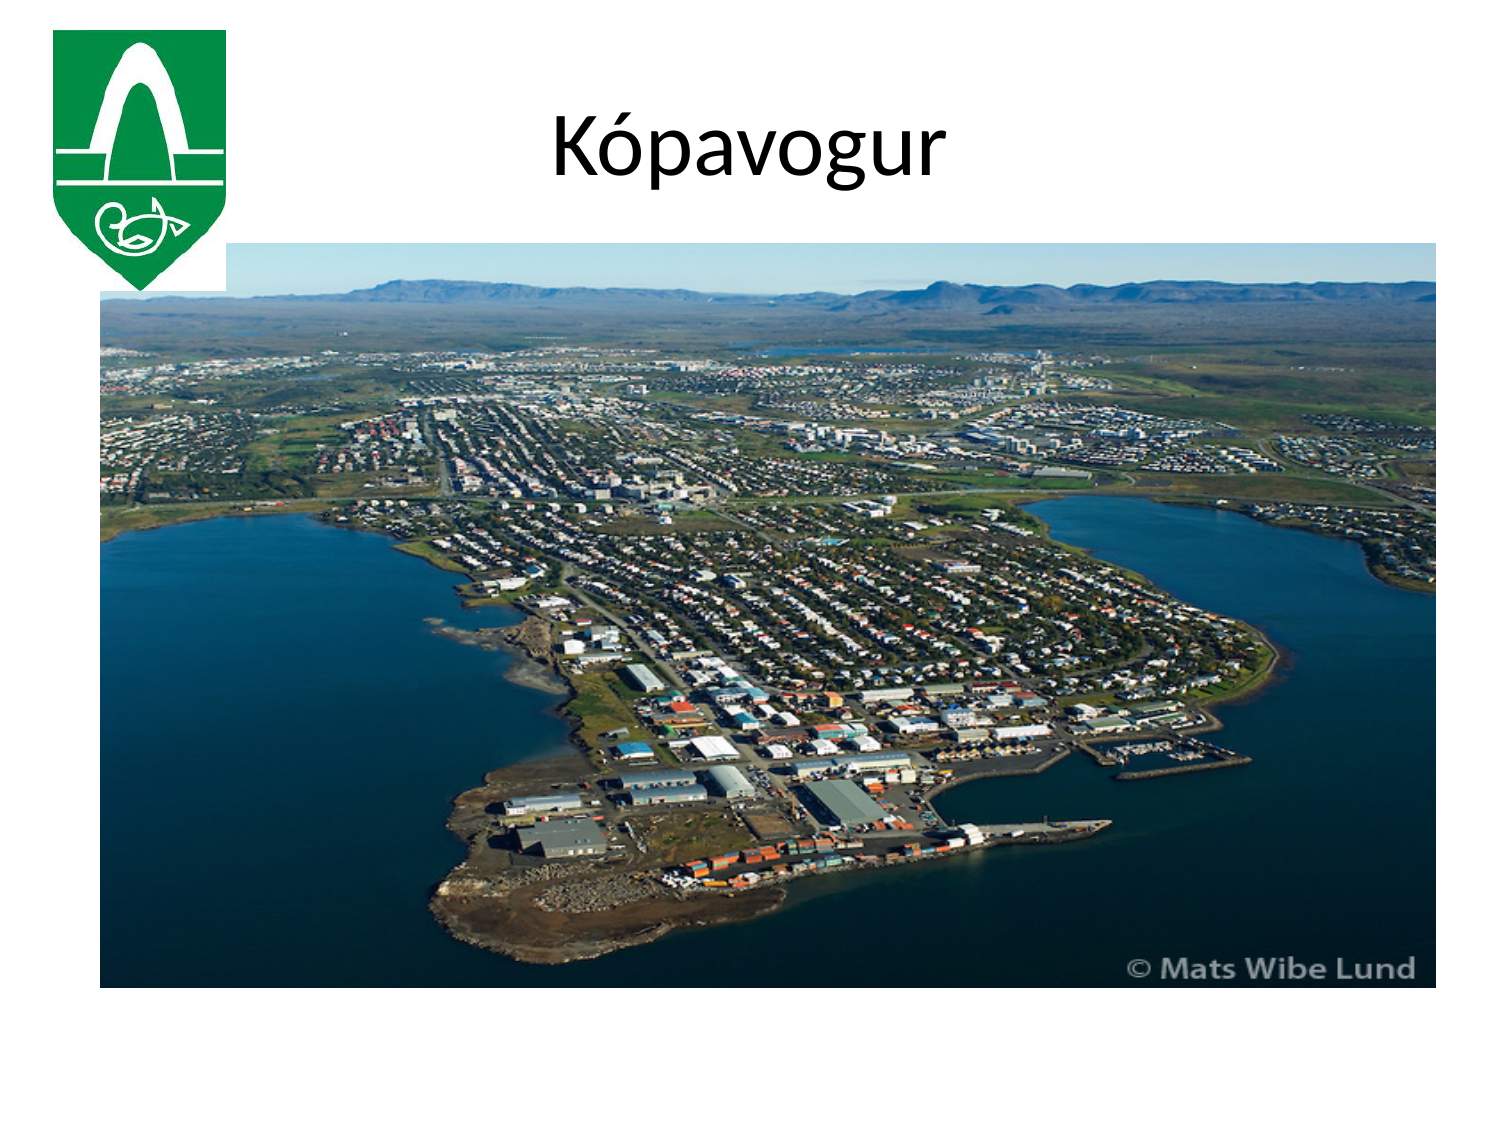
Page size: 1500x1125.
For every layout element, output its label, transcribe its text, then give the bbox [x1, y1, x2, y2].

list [100, 243, 1436, 988]
picture [52, 30, 227, 291]
title Kópavogur [231, 45, 1425, 233]
